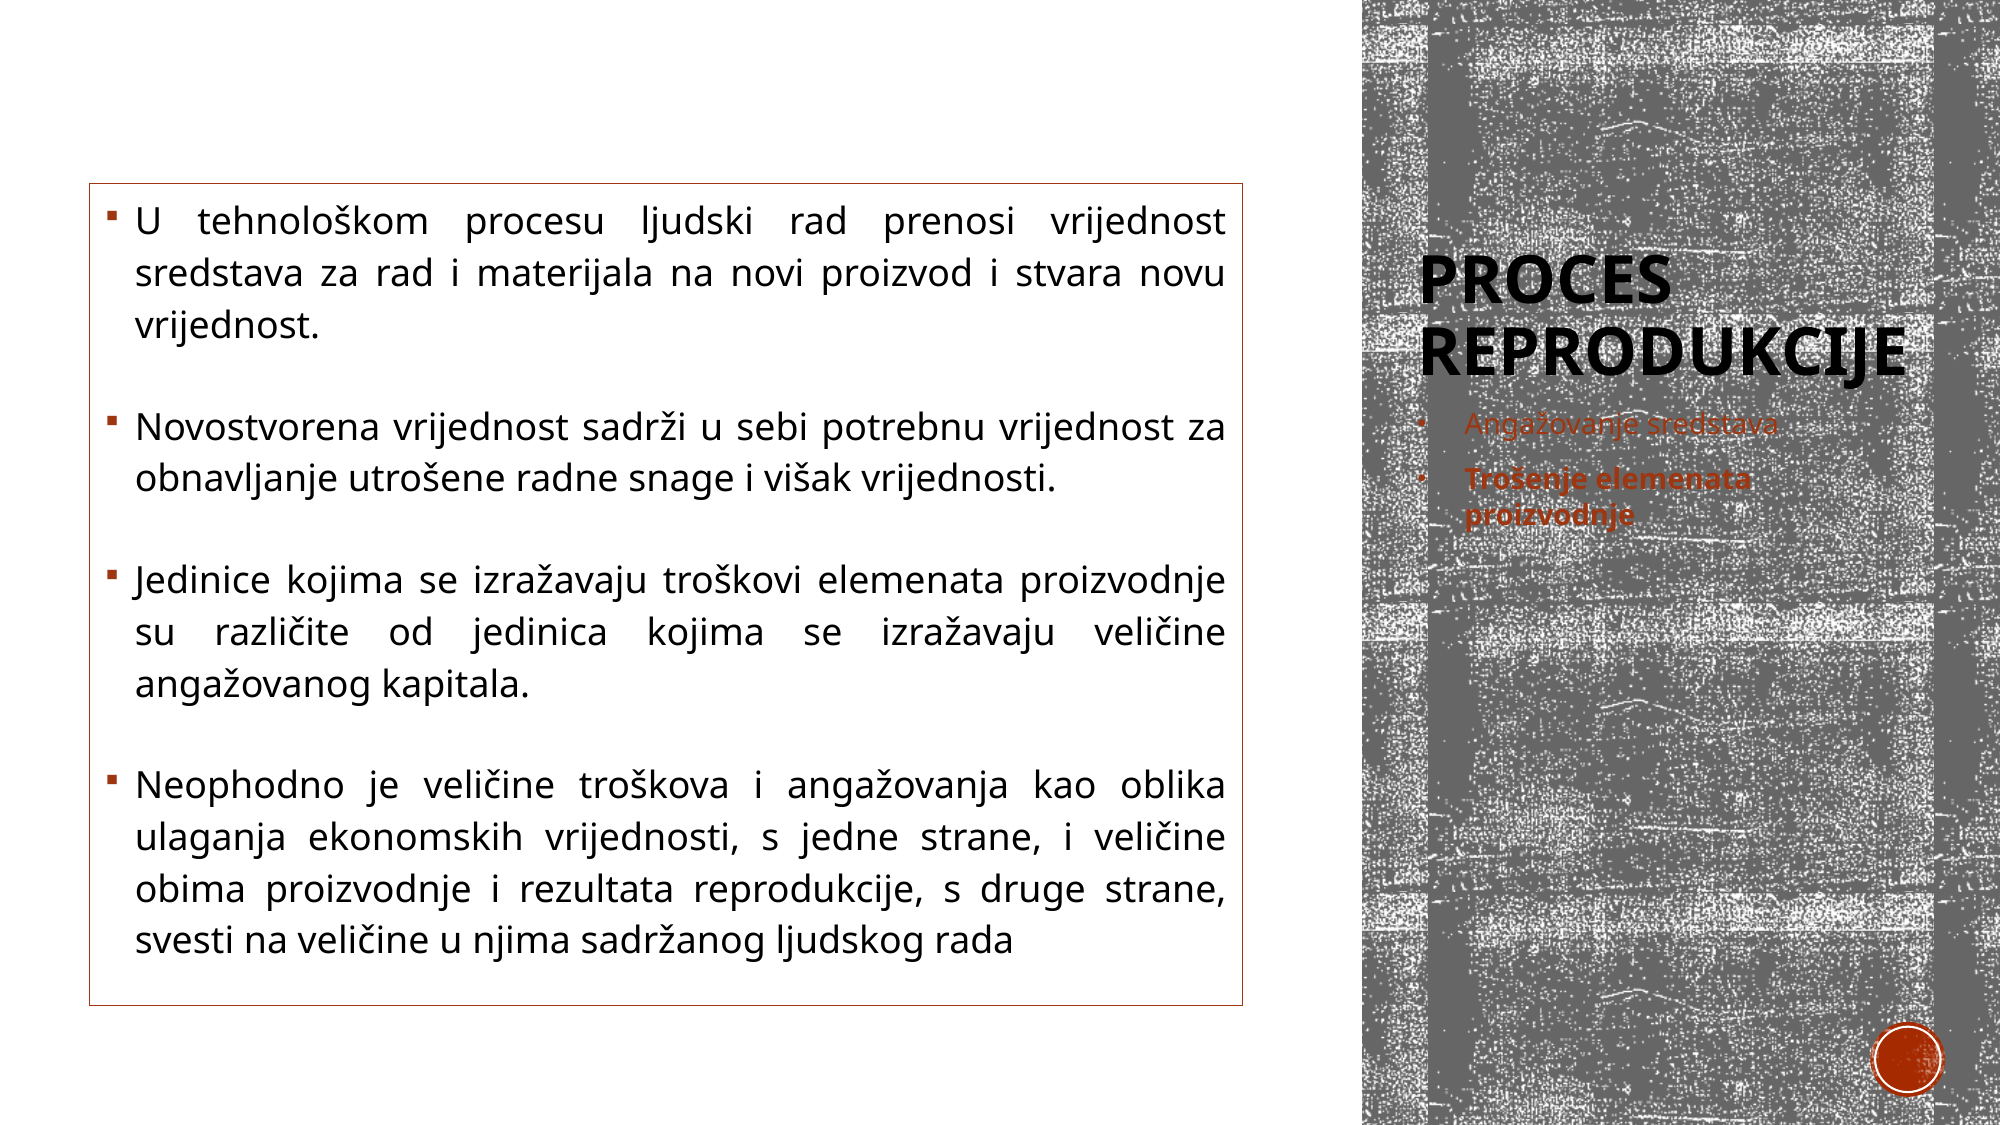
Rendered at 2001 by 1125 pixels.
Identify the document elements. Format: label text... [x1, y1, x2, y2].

title Proces reprodukcije [1402, 112, 1928, 397]
list Angažovanje sredstava Trošenje elemenata proizvodnje [1402, 397, 1928, 938]
text_box [1362, 0, 2000, 1125]
list U tehnološkom procesu ljudski rad prenosi vrijednost sredstava za rad i materijala na novi proizvod i stvara novu vrijednost. Novostvorena vrijednost sadrži u sebi potrebnu vrijednost za obnavljanje utrošene radne snage i višak vrijednosti. Jedinice kojima se izražavaju troškovi elemenata proizvodnje su različite od jedinica kojima se izražavaju veličine angažovanog kapitala. Neophodno je veličine troškova i angažovanja kao oblika ulaganja ekonomskih vrijednosti, s jedne strane, i veličine obima proizvodnje i rezultata reprodukcije, s druge strane, svesti na veličine u njima sadržanog ljudskog rada [89, 183, 1243, 1006]
